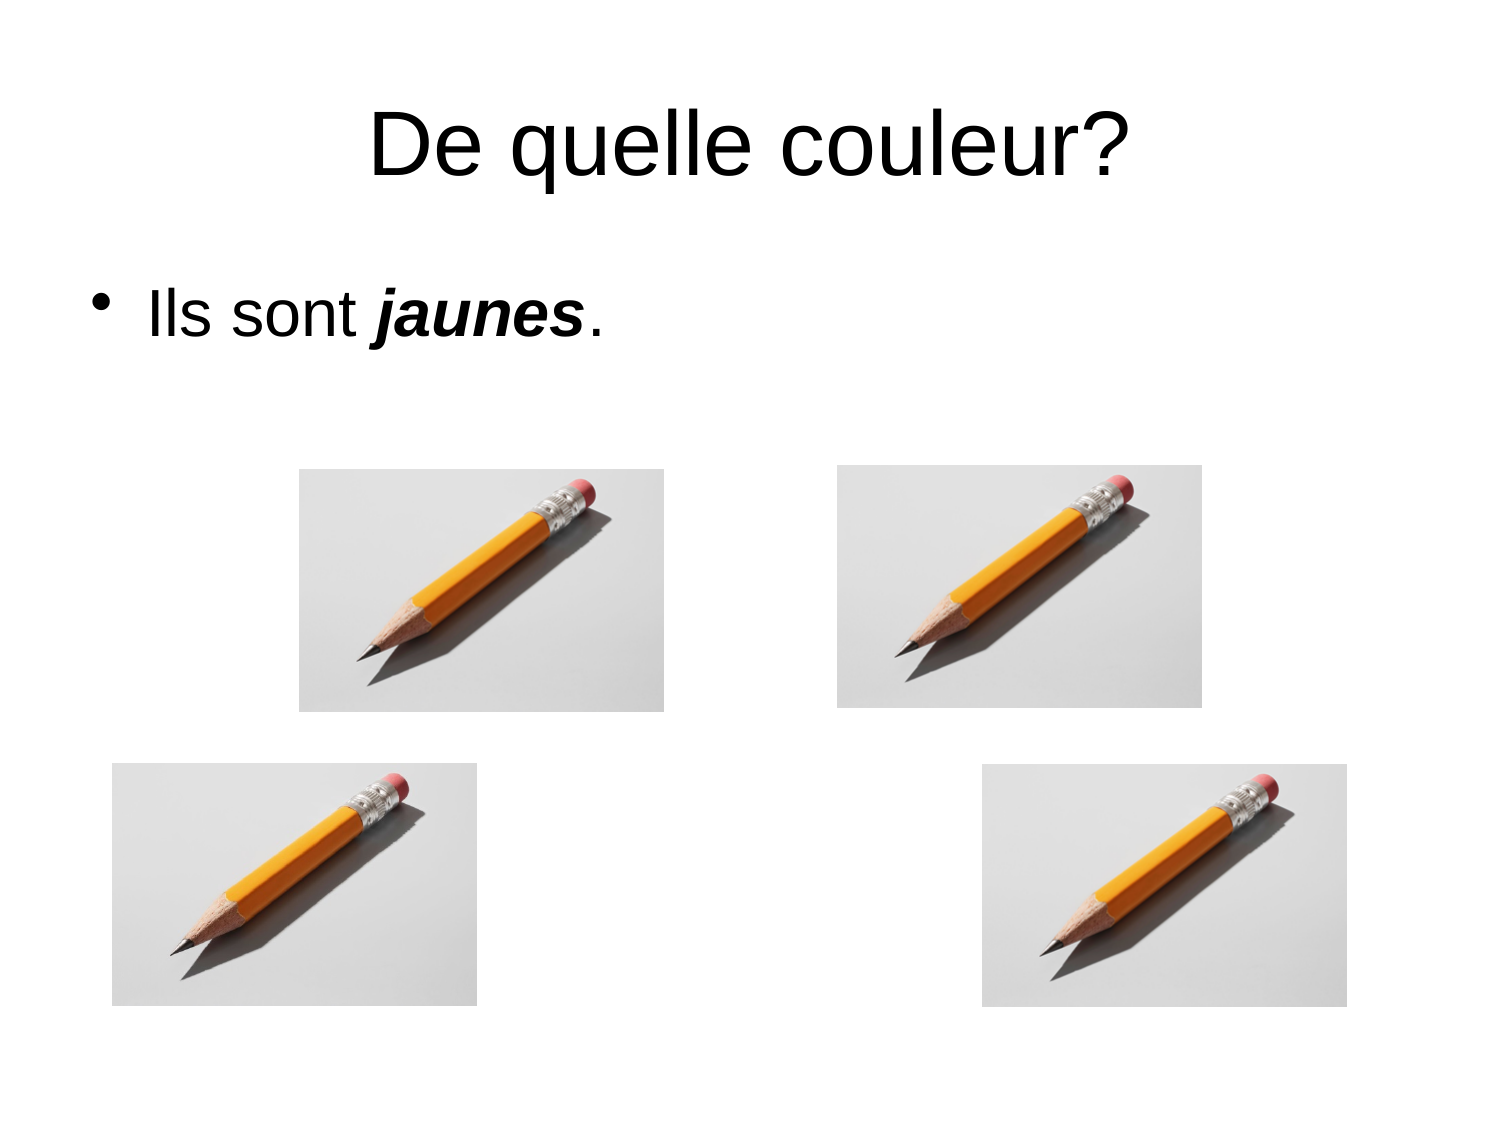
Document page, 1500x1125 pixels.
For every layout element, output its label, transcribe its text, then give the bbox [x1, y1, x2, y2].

picture [837, 465, 1202, 708]
list Ils sont jaunes. [75, 262, 1425, 1005]
picture [981, 763, 1347, 1007]
picture [112, 763, 478, 1007]
title De quelle couleur? [75, 45, 1425, 233]
picture [298, 469, 664, 712]
